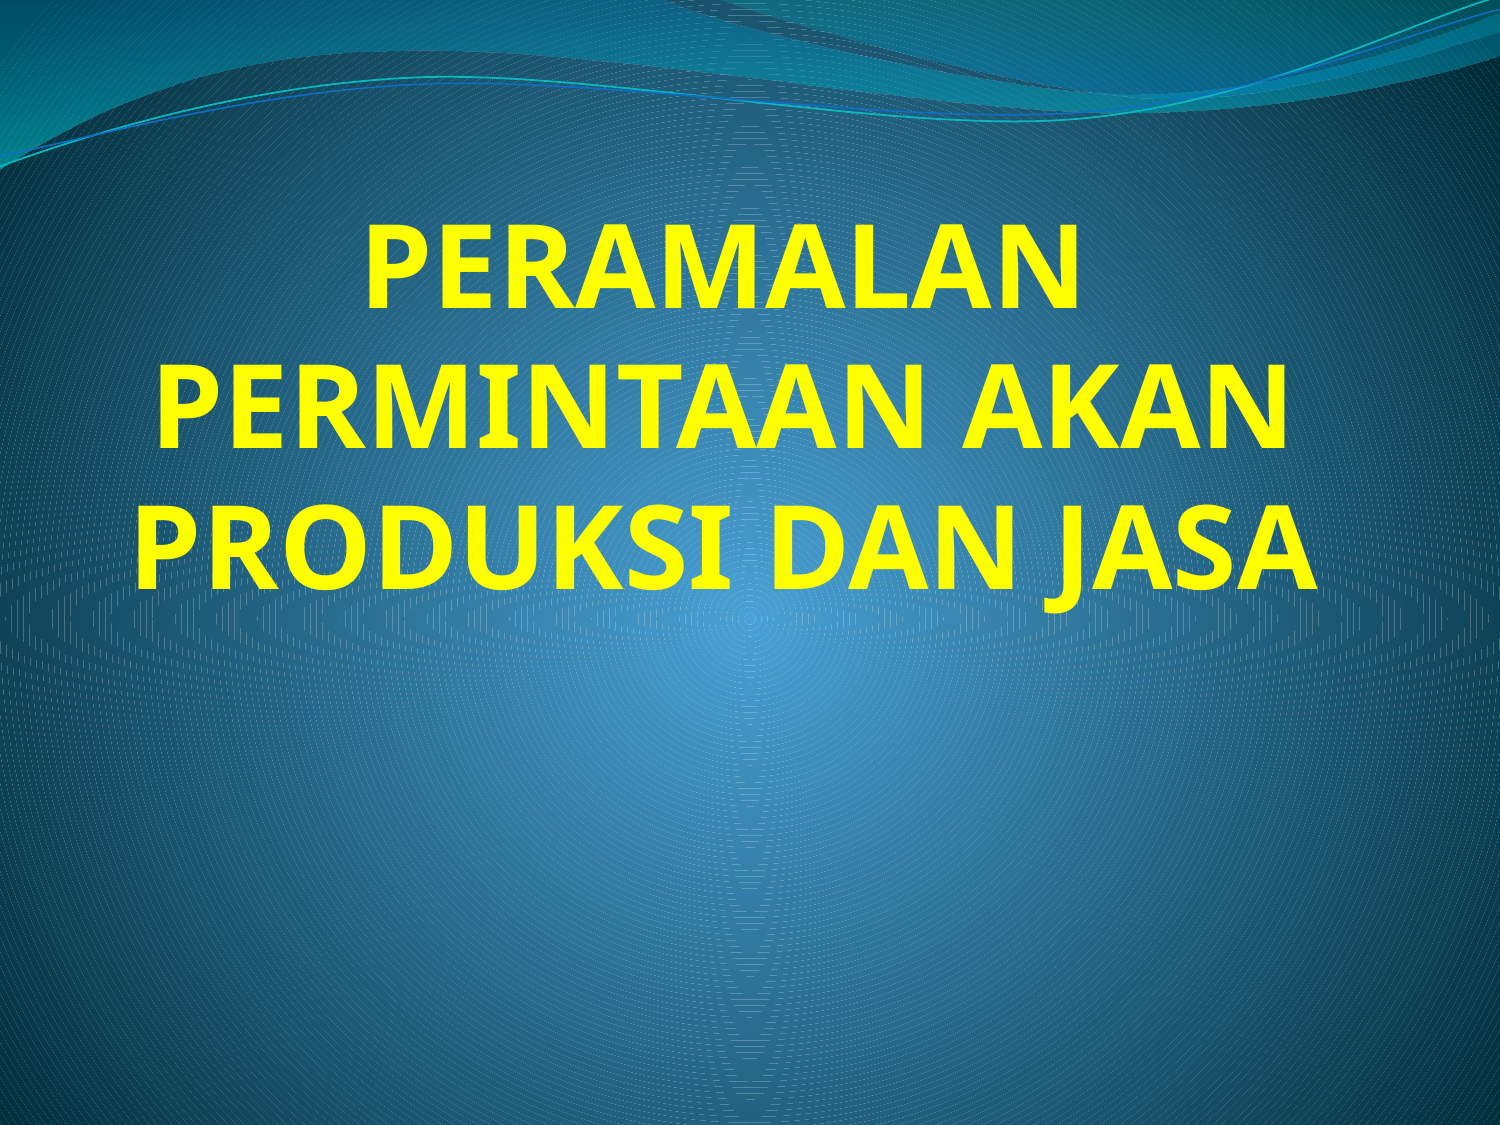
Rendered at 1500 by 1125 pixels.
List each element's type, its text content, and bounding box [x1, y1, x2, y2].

title PERAMALAN PERMINTAAN AKAN PRODUKSI DAN JASA [0, 162, 1450, 613]
